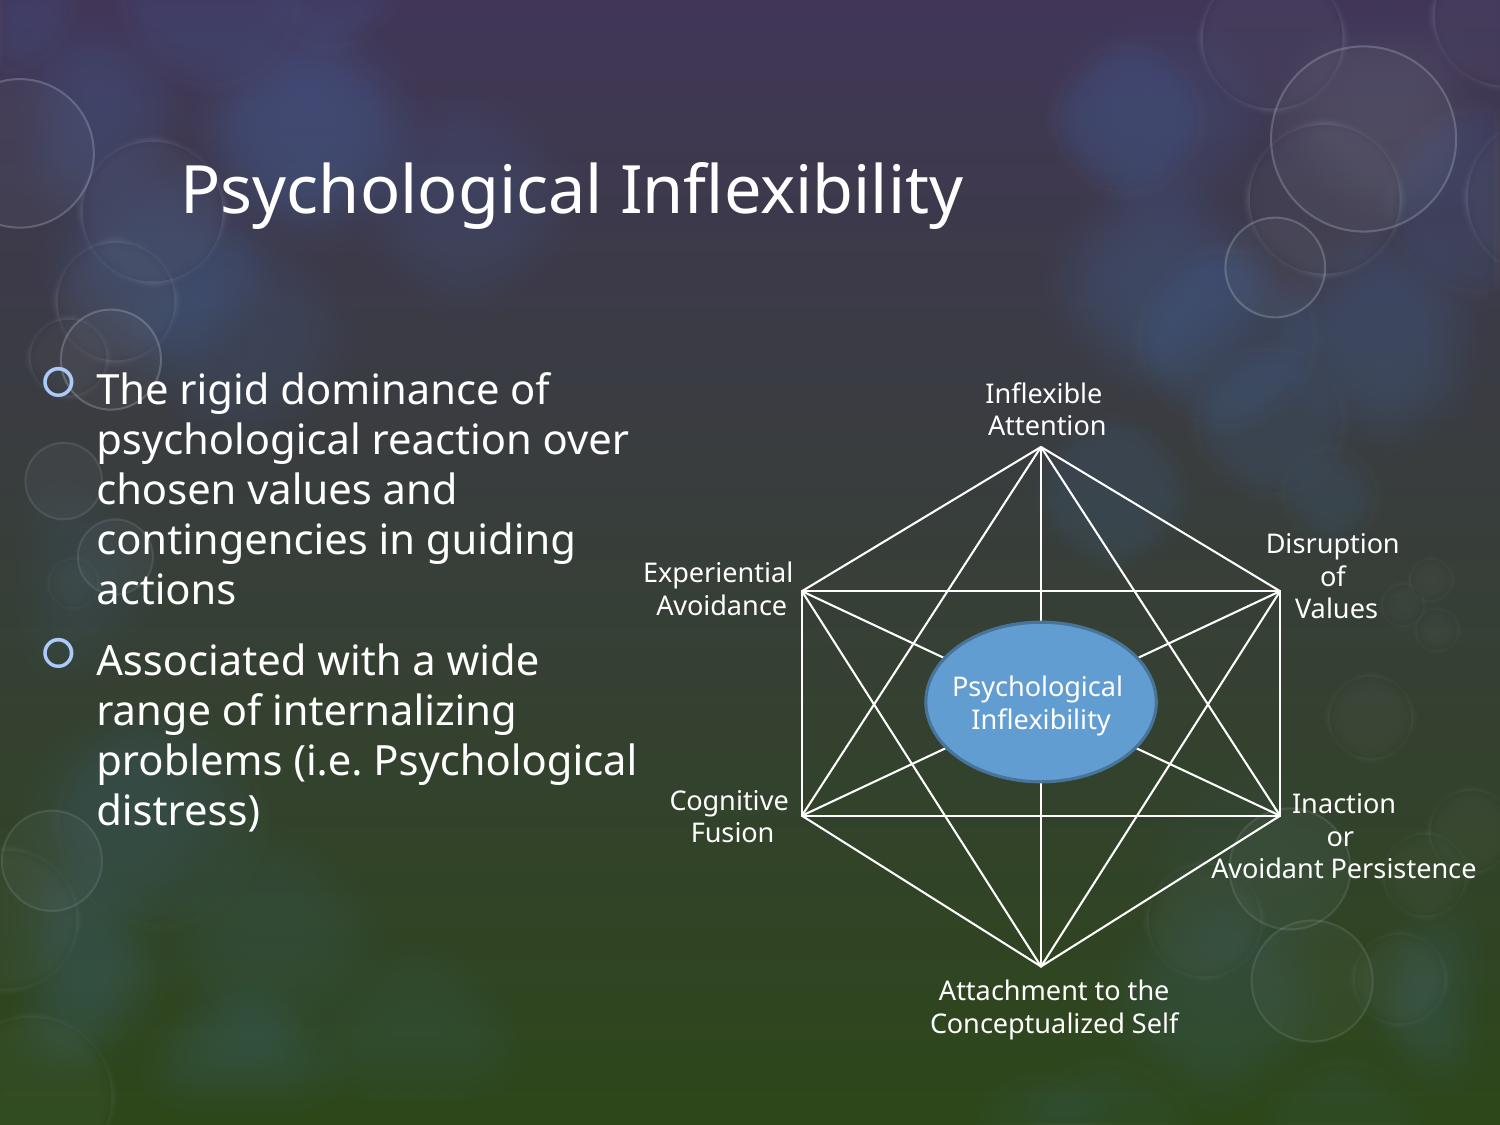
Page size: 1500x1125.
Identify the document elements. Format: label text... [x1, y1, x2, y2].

title Psychological Inflexibility [165, 110, 1335, 263]
list The rigid dominance of psychological reaction over chosen values and contingencies in guiding actions Associated with a wide range of internalizing problems (i.e. Psychological distress) [24, 262, 675, 1005]
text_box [636, 368, 1476, 1056]
